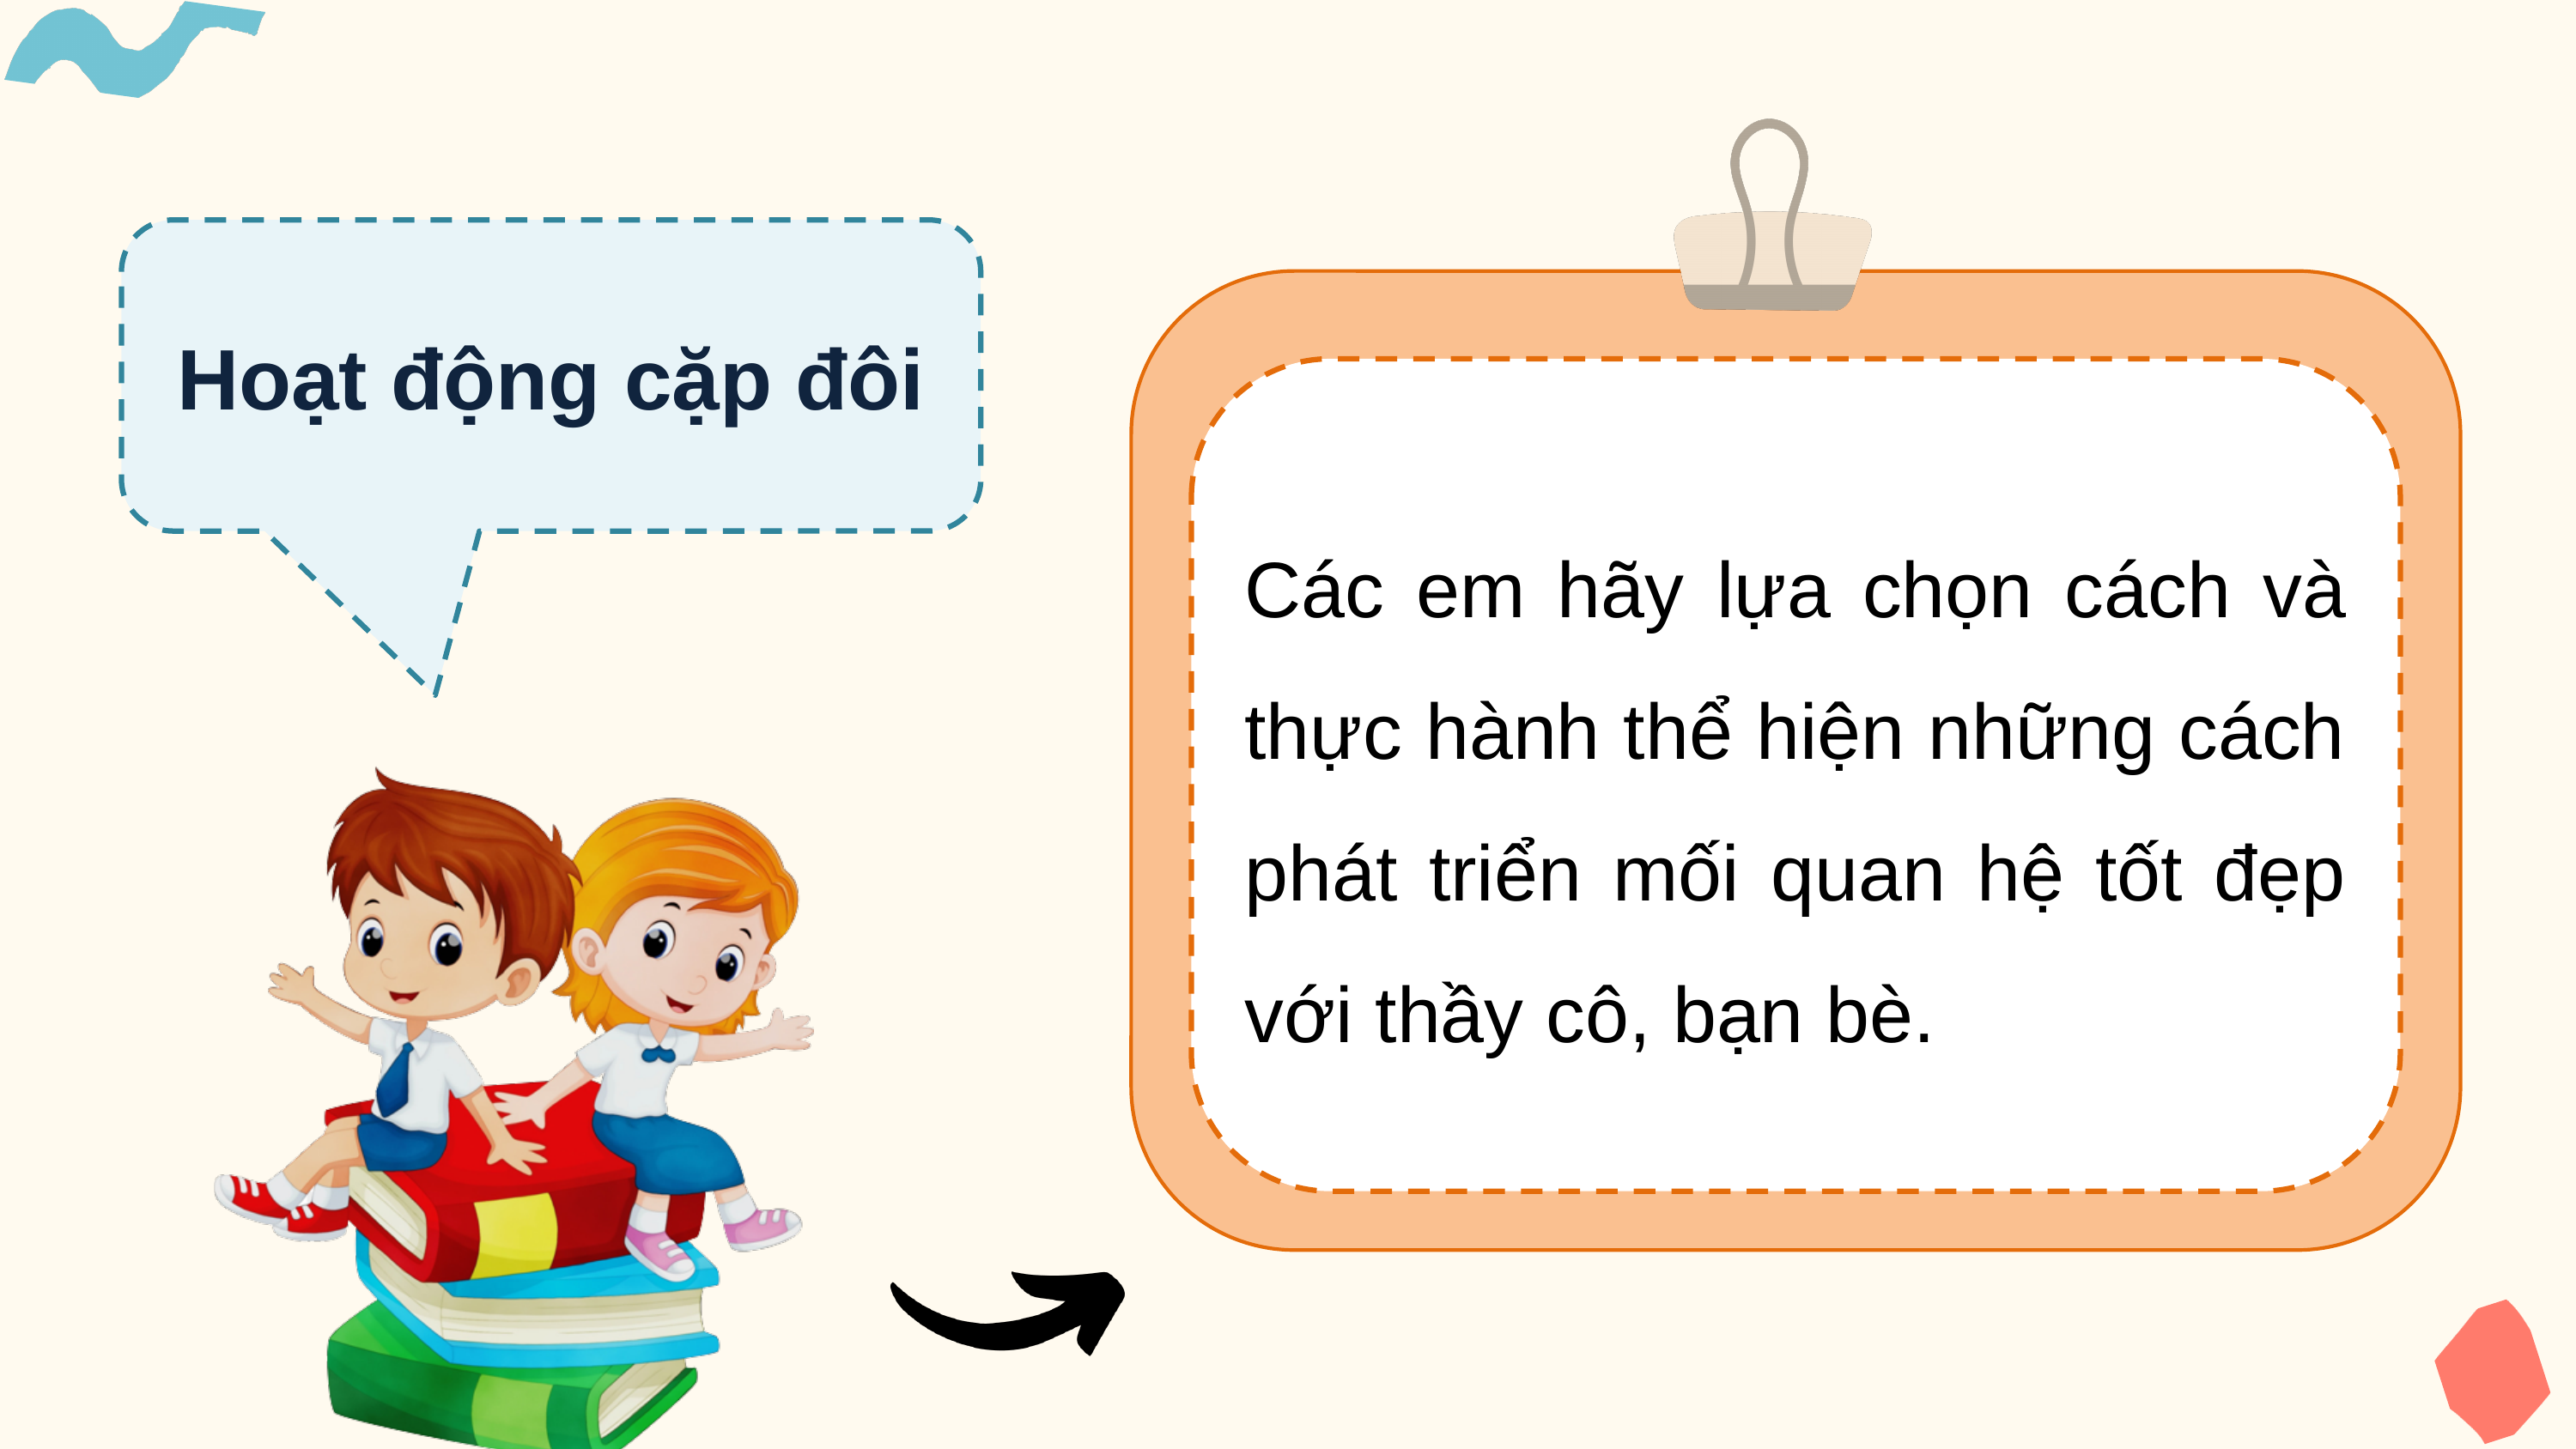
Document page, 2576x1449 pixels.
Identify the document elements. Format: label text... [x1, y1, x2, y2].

text_box Hoạt động cặp đôi [119, 218, 983, 697]
picture [214, 766, 815, 1449]
picture [888, 1271, 1126, 1356]
text_box [2423, 1294, 2560, 1449]
text_box [0, 0, 266, 113]
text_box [1131, 112, 2461, 1251]
